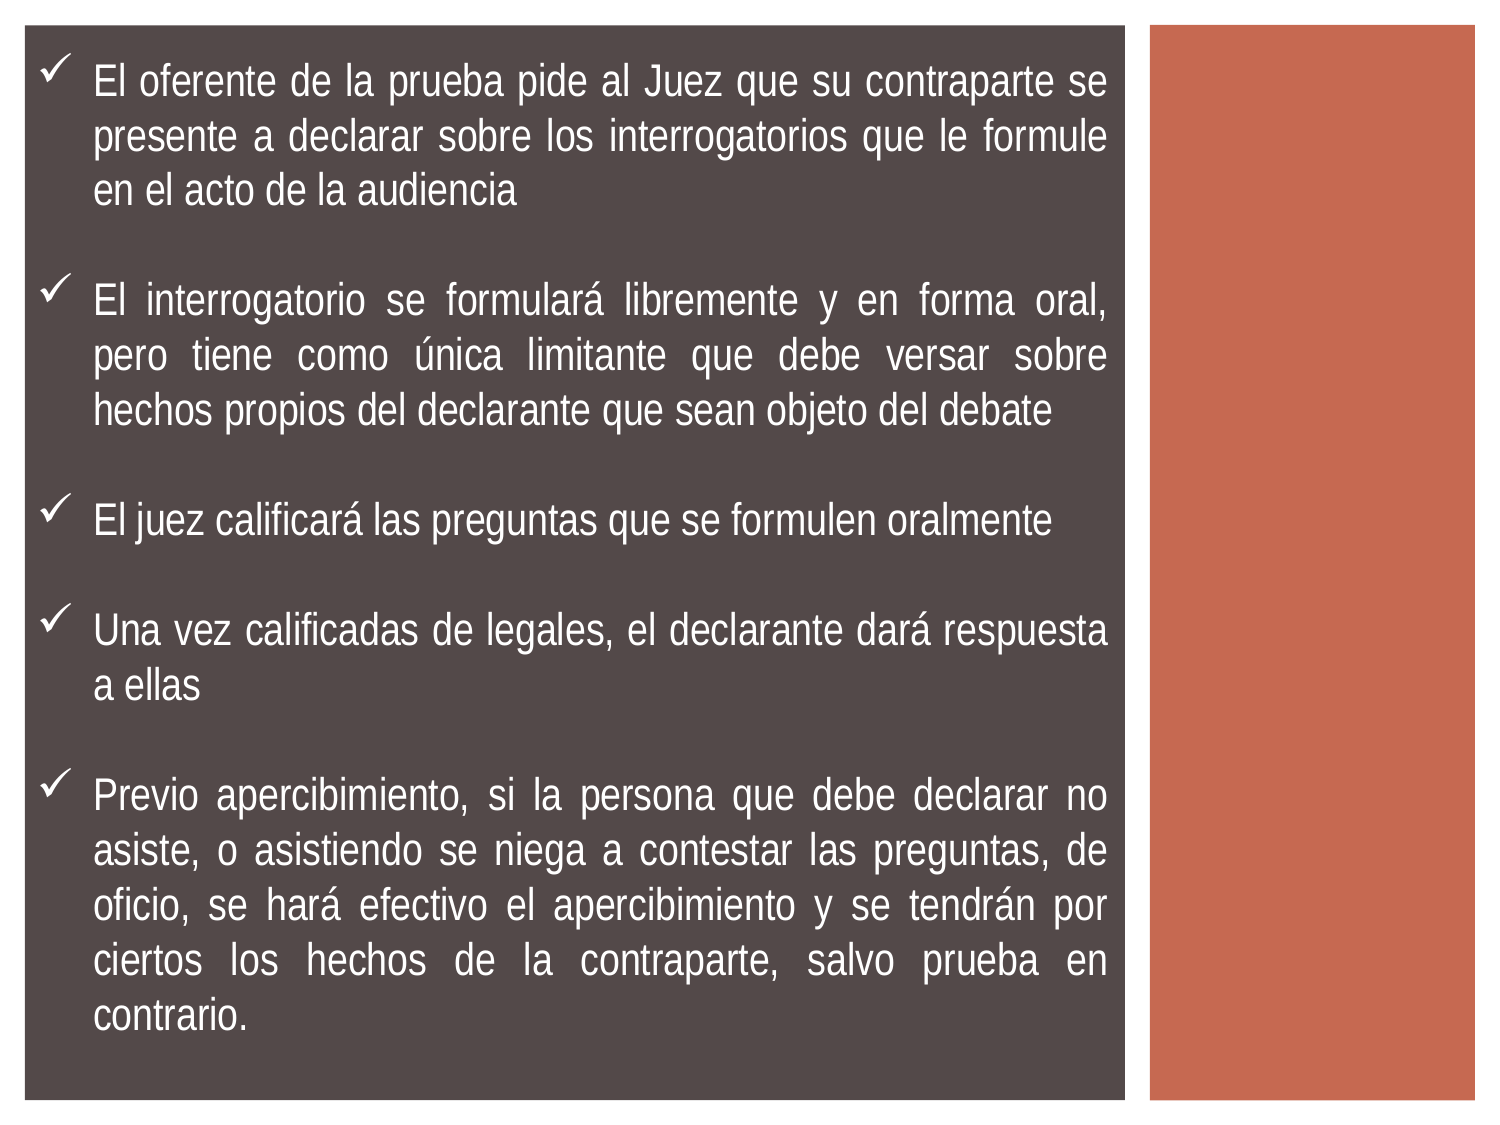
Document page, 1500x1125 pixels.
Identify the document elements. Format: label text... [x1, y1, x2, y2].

text_box El oferente de la prueba pide al Juez que su contraparte se presente a declarar sobre los interrogatorios que le formule en el acto de la audiencia El interrogatorio se formulará libremente y en forma oral, pero tiene como única limitante que debe versar sobre hechos propios del declarante que sean objeto del debate El juez calificará las preguntas que se formulen oralmente Una vez calificadas de legales, el declarante dará respuesta a ellas Previo apercibimiento, si la persona que debe declarar no asiste, o asistiendo se niega a contestar las preguntas, de oficio, se hará efectivo el apercibimiento y se tendrán por ciertos los hechos de la contraparte, salvo prueba en contrario. [29, 42, 1116, 1125]
